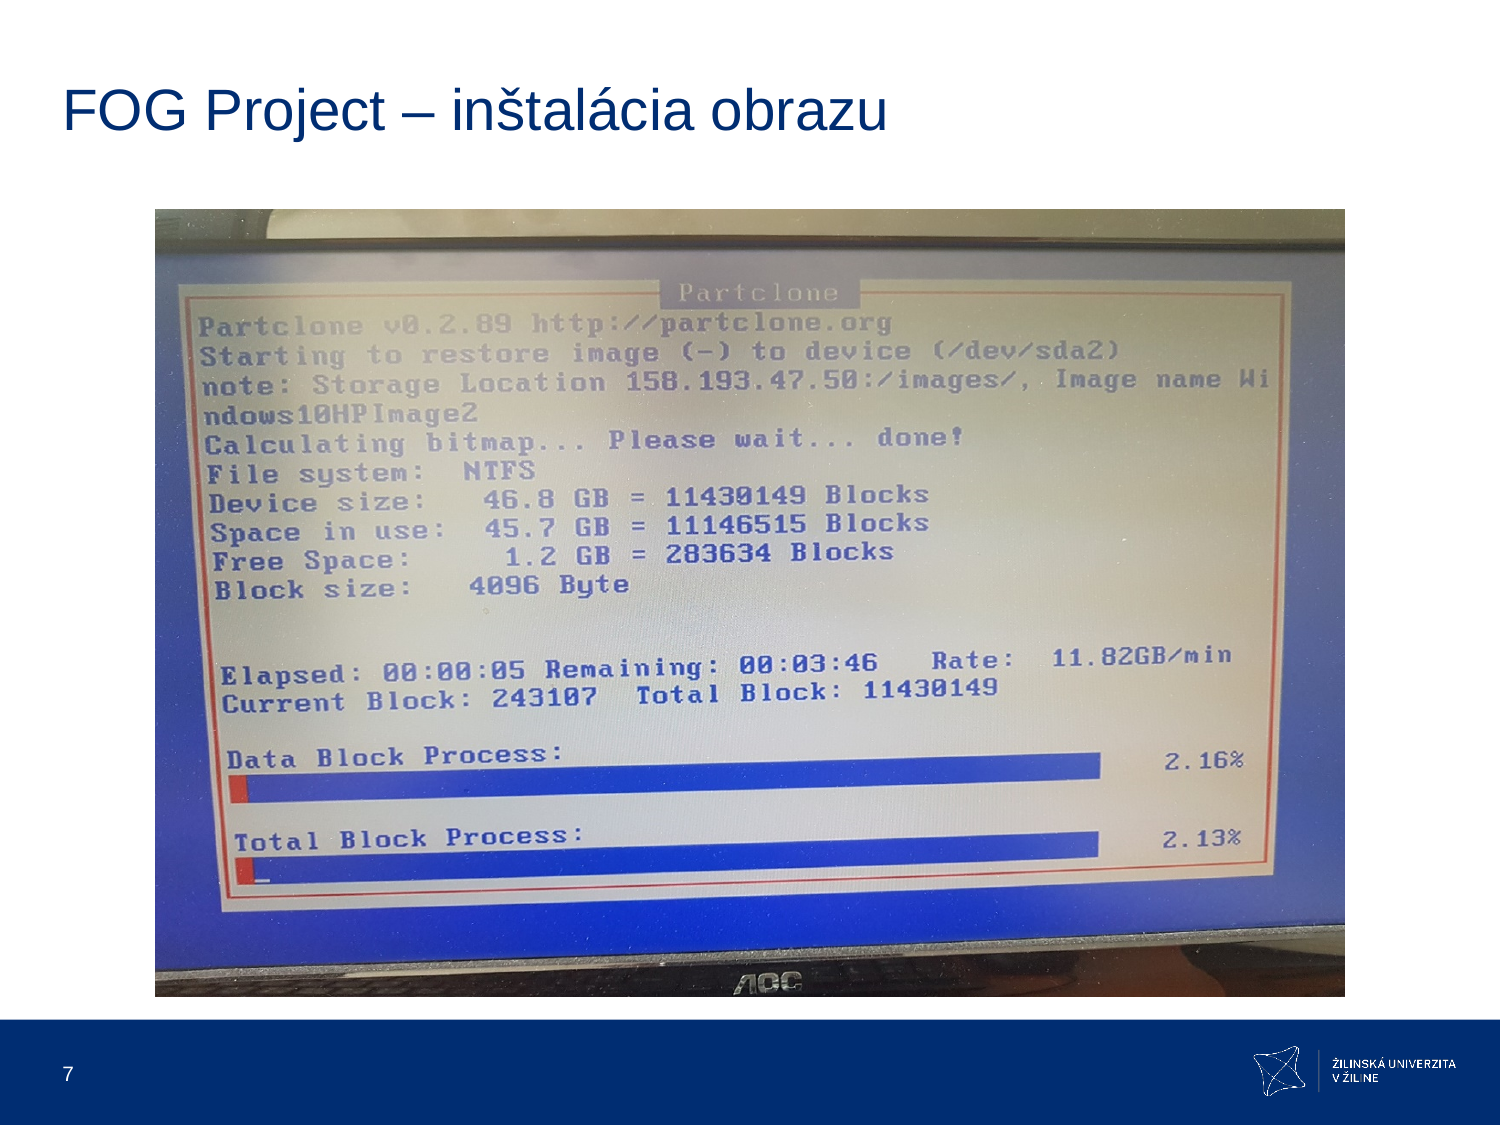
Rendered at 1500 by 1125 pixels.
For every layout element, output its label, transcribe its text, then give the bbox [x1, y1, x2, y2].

picture [1225, 1025, 1476, 1117]
title FOG Project – inštalácia obrazu [47, 61, 1455, 163]
picture [155, 209, 1345, 997]
slide_number 7 [47, 1043, 385, 1104]
